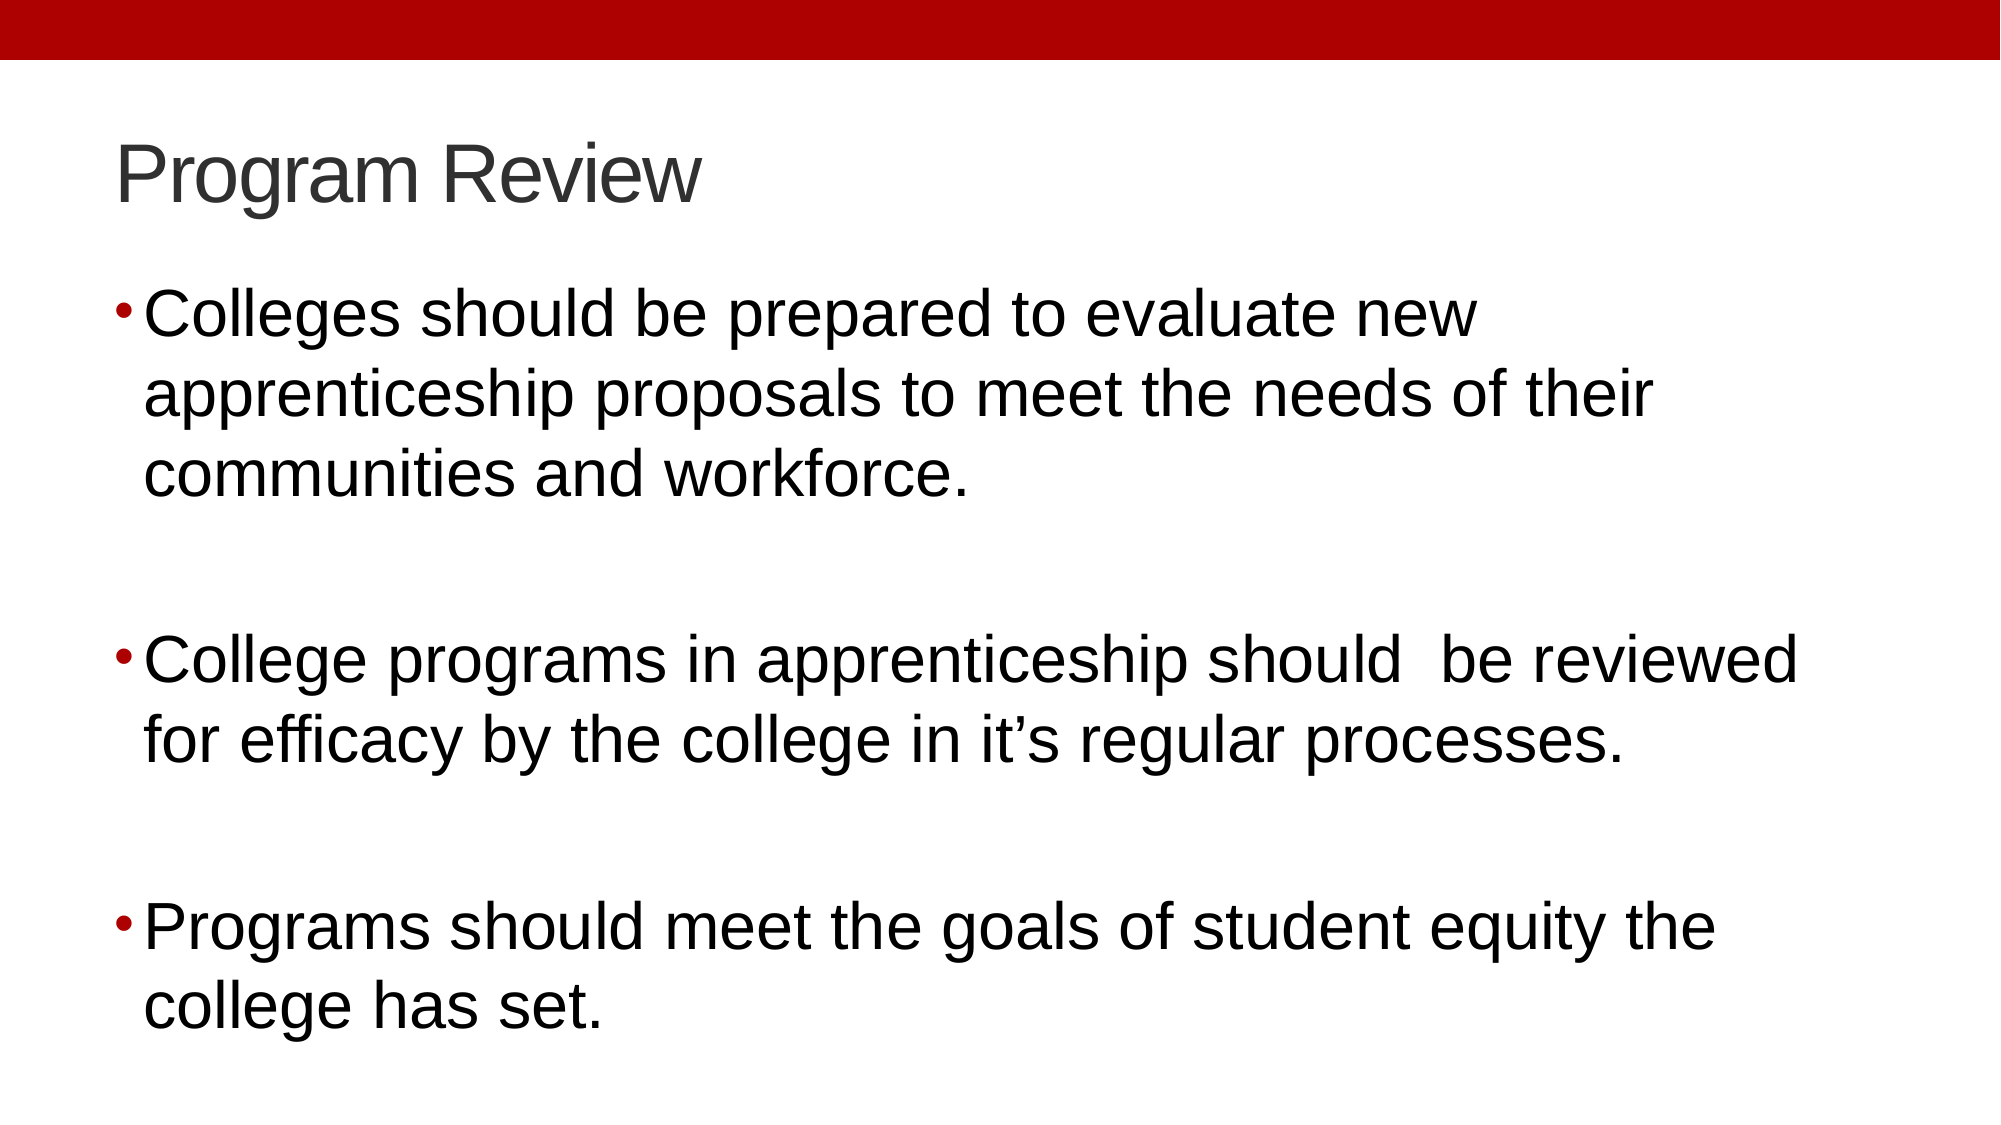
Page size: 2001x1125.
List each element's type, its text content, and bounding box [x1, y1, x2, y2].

title Program Review [99, 87, 1900, 250]
list Colleges should be prepared to evaluate new apprenticeship proposals to meet the needs of their communities and workforce. College programs in apprenticeship should be reviewed for efficacy by the college in it’s regular processes. Programs should meet the goals of student equity the college has set. [99, 262, 1900, 1063]
